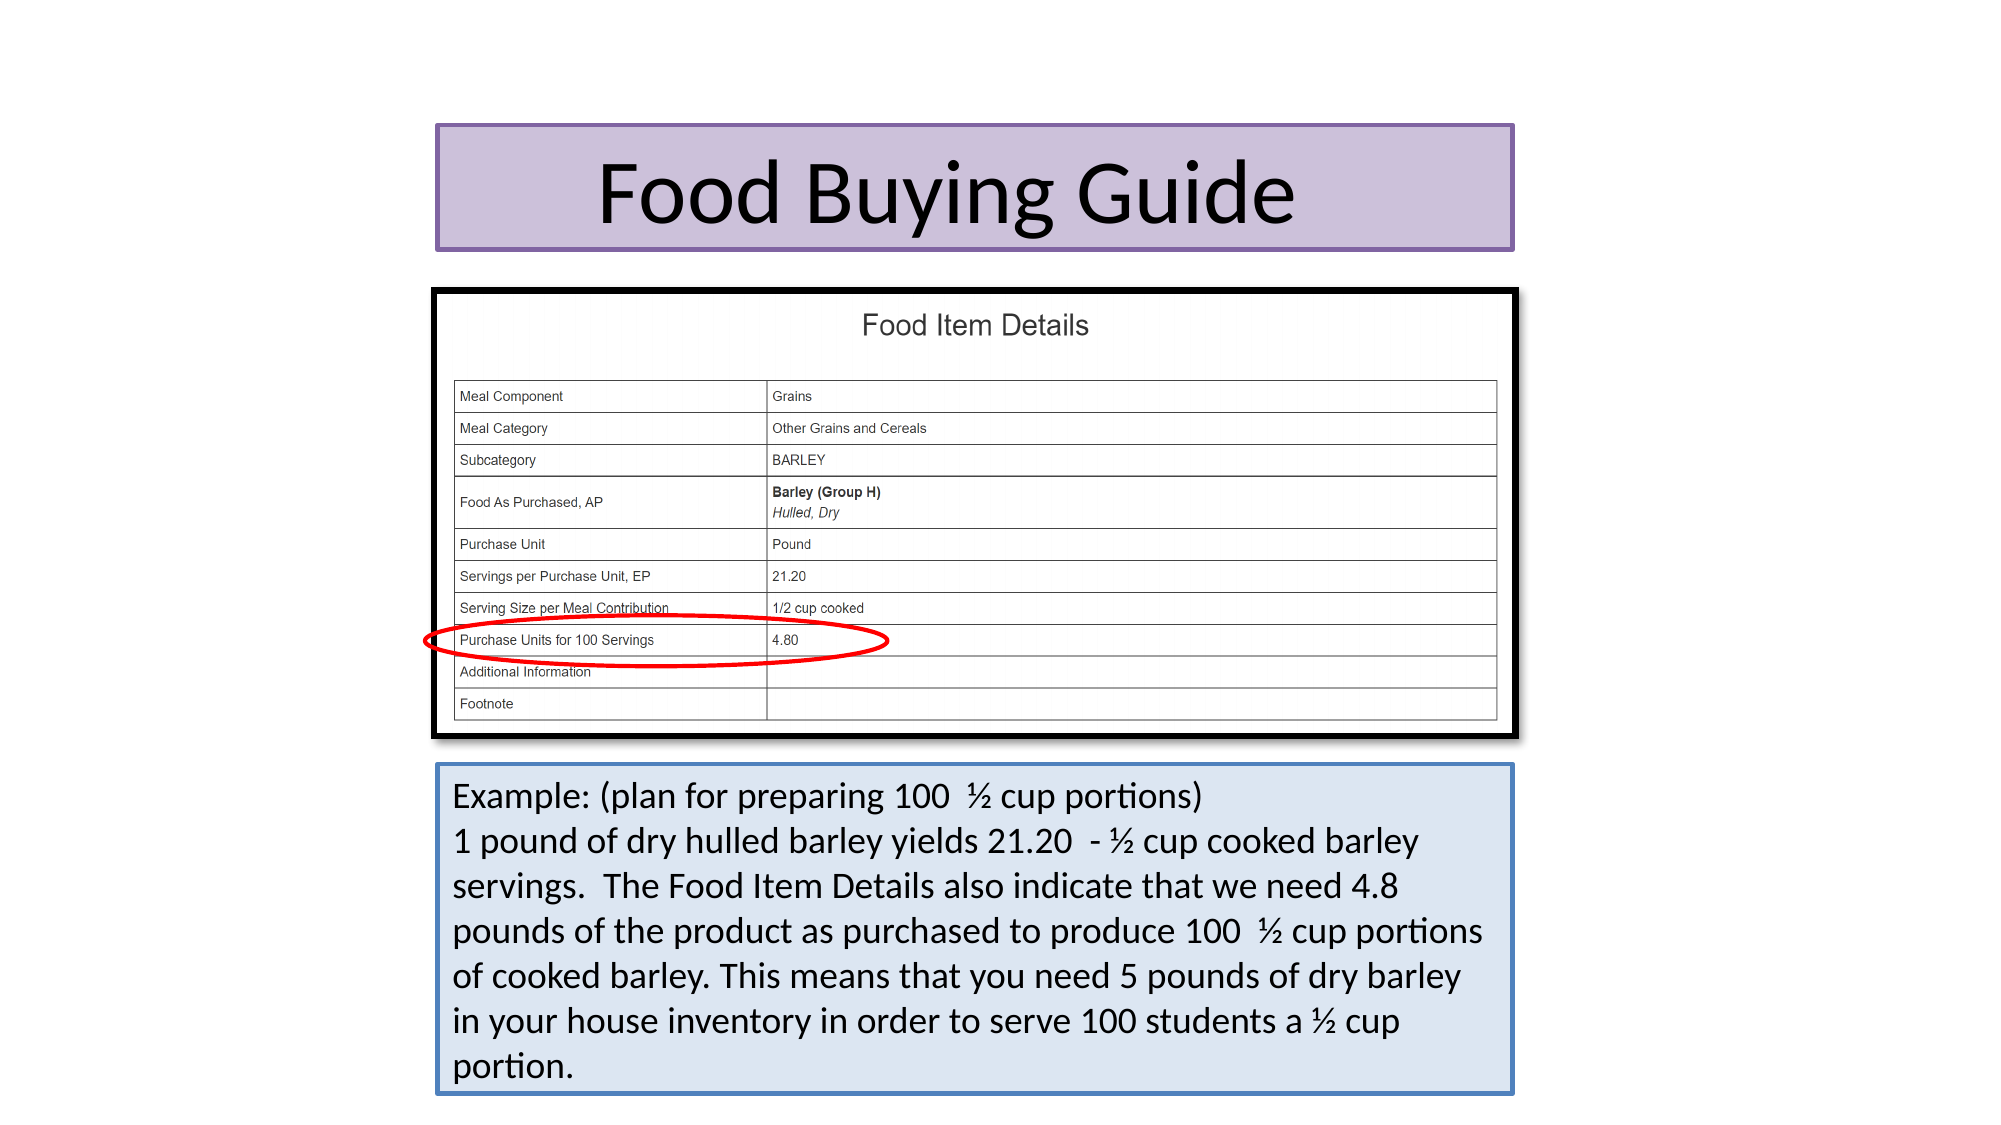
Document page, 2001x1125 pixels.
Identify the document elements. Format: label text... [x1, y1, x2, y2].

picture [437, 293, 1513, 734]
text_box Example: (plan for preparing 100 ½ cup portions) 1 pound of dry hulled barley yields 21.20 - ½ cup cooked barley servings. The Food Item Details also indicate that we need 4.8 pounds of the product as purchased to produce 100 ½ cup portions of cooked barley. This means that you need 5 pounds of dry barley in your house inventory in order to serve 100 students a ½ cup portion. [437, 763, 1513, 1094]
text_box Food Buying Guide [437, 124, 1513, 250]
text_box [422, 632, 432, 650]
